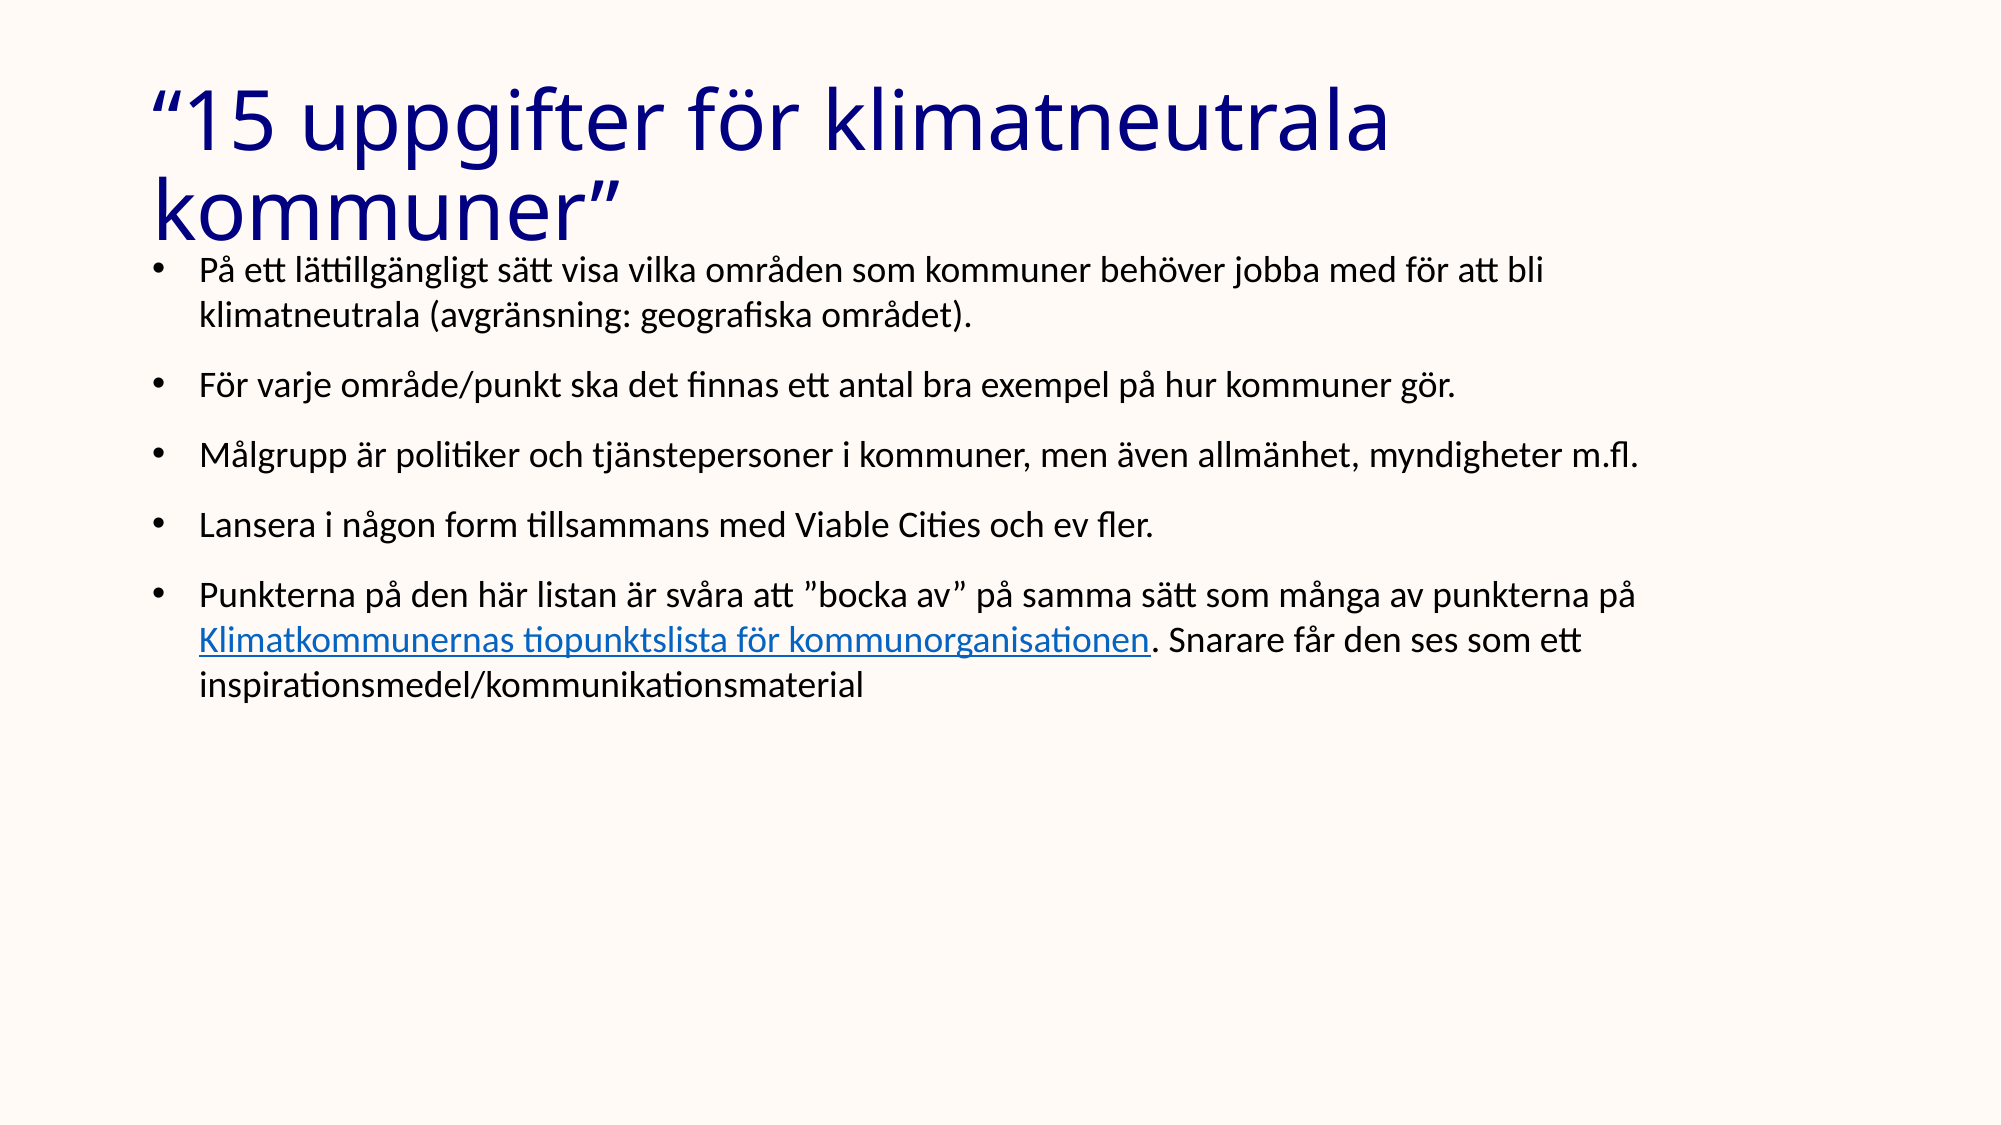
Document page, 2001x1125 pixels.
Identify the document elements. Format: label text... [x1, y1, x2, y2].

title “15 uppgifter för klimatneutrala kommuner” [137, 59, 1863, 278]
text_box På ett lättillgängligt sätt visa vilka områden som kommuner behöver jobba med för att bli klimatneutrala (avgränsning: geografiska området). För varje område/punkt ska det finnas ett antal bra exempel på hur kommuner gör. Målgrupp är politiker och tjänstepersoner i kommuner, men även allmänhet, myndigheter m.fl. Lansera i någon form tillsammans med Viable Cities och ev fler. Punkterna på den här listan är svåra att ”bocka av” på samma sätt som många av punkterna på Klimatkommunernas tiopunktslista för kommunorganisationen. Snarare får den ses som ett inspirationsmedel/kommunikationsmaterial [137, 237, 1788, 713]
